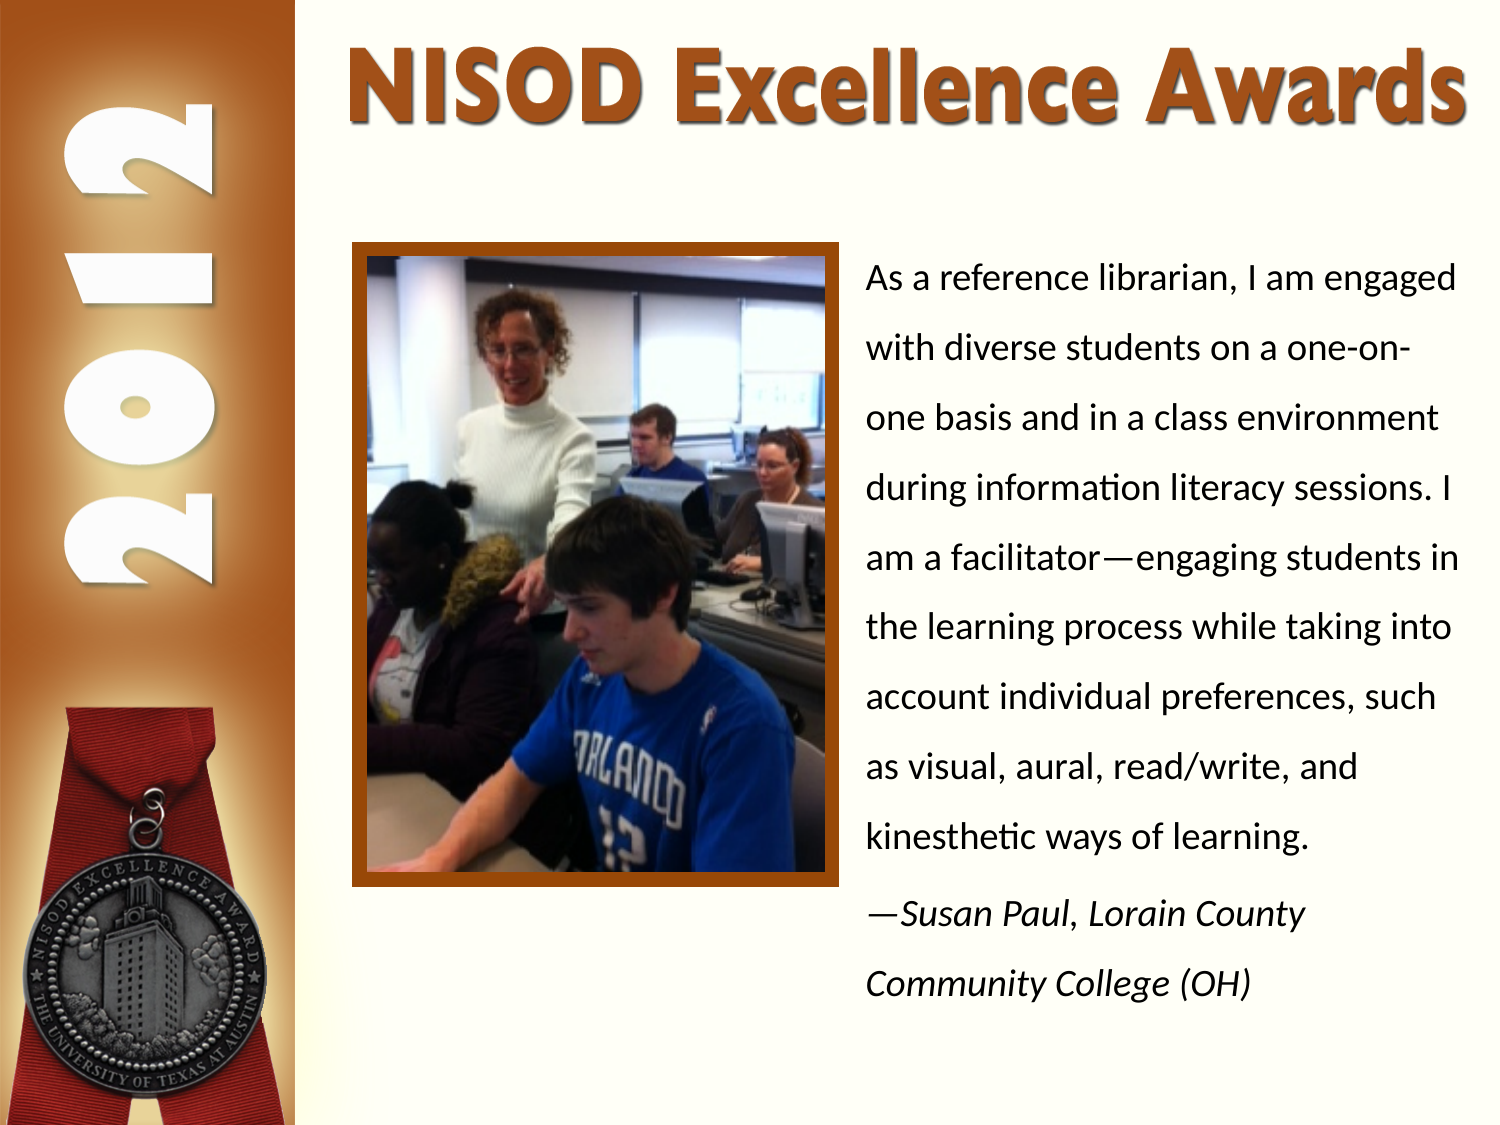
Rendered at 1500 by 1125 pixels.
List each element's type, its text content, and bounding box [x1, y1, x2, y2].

list As a reference librarian, I am engaged with diverse students on a one-on-one basis and in a class environment during information literacy sessions. I am a facilitator—engaging students in the learning process while taking into account individual preferences, such as visual, aural, read/write, and kinesthetic ways of learning. —Susan Paul, Lorain County Community College (OH) [850, 221, 1478, 1085]
picture [0, 0, 1500, 1125]
